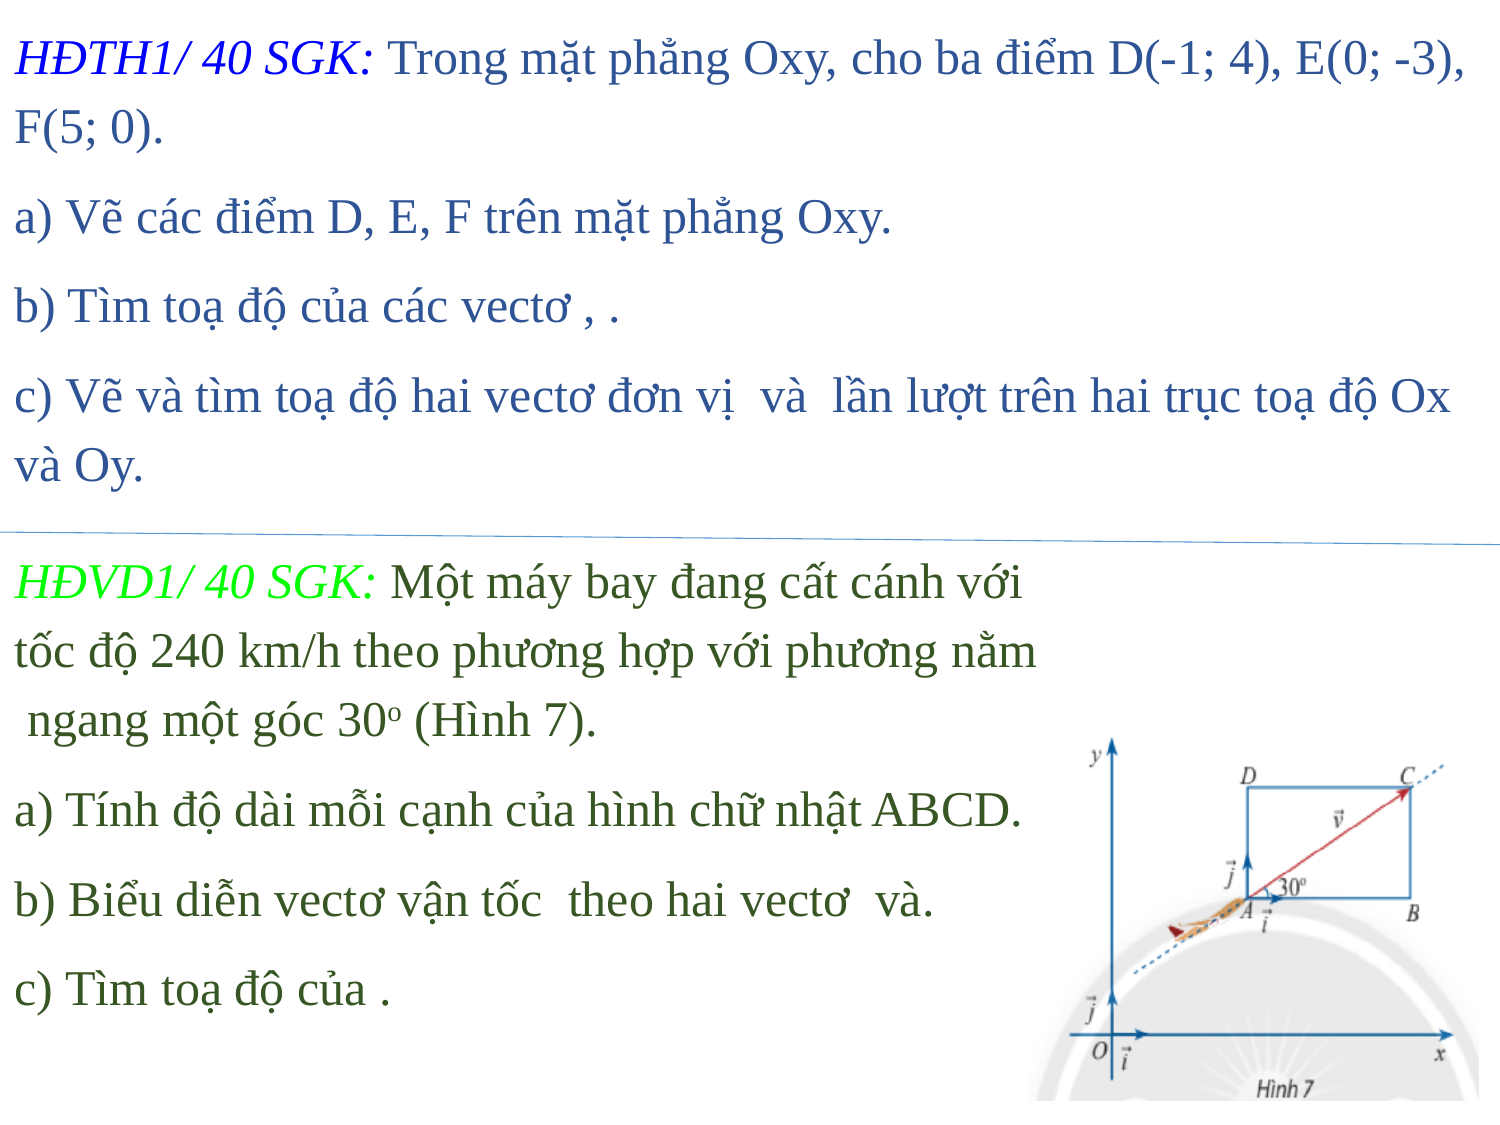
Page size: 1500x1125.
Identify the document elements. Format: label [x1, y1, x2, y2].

text_box [0, 532, 1500, 545]
picture [1029, 736, 1479, 1101]
